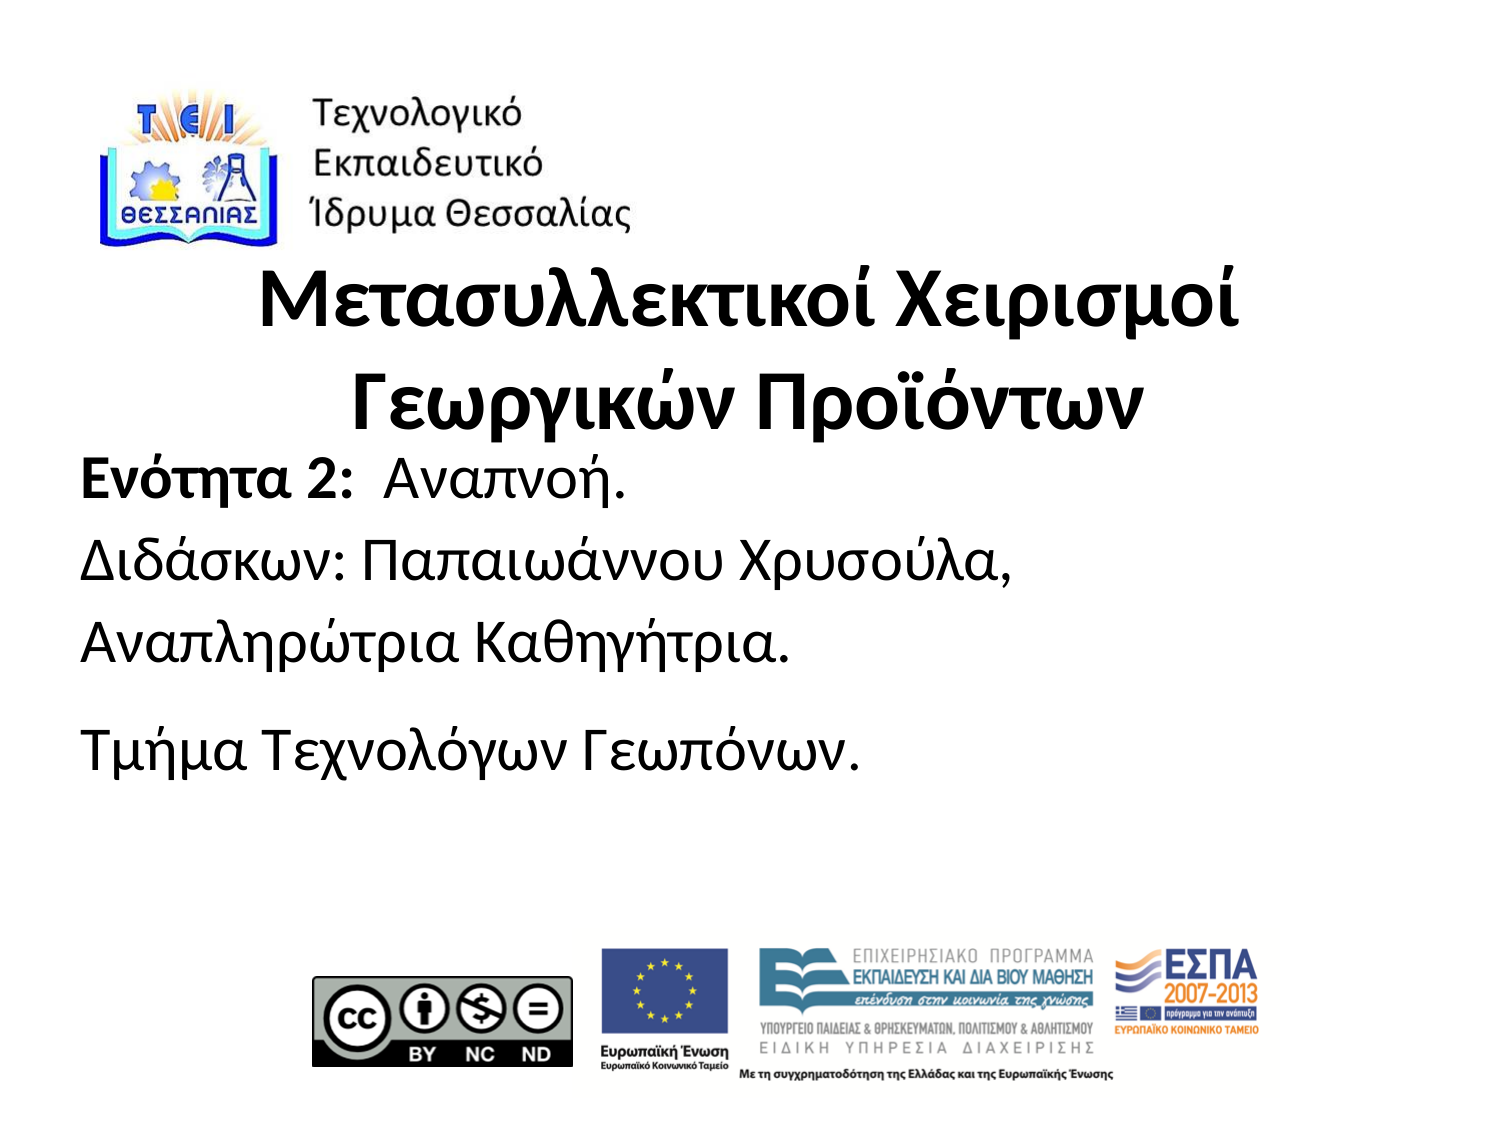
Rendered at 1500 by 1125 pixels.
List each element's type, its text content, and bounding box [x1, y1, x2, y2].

picture [100, 73, 668, 262]
picture [312, 927, 1281, 1098]
subtitle Ενότητα 2: Αναπνοή. Διδάσκων: Παπαιωάννου Χρυσούλα, Αναπληρώτρια Καθηγήτρια. Τμήμα Τεχνολόγων Γεωπόνων. [64, 420, 1436, 929]
title Μετασυλλεκτικοί Χειρισμοί Γεωργικών Προϊόντων [123, 267, 1376, 421]
